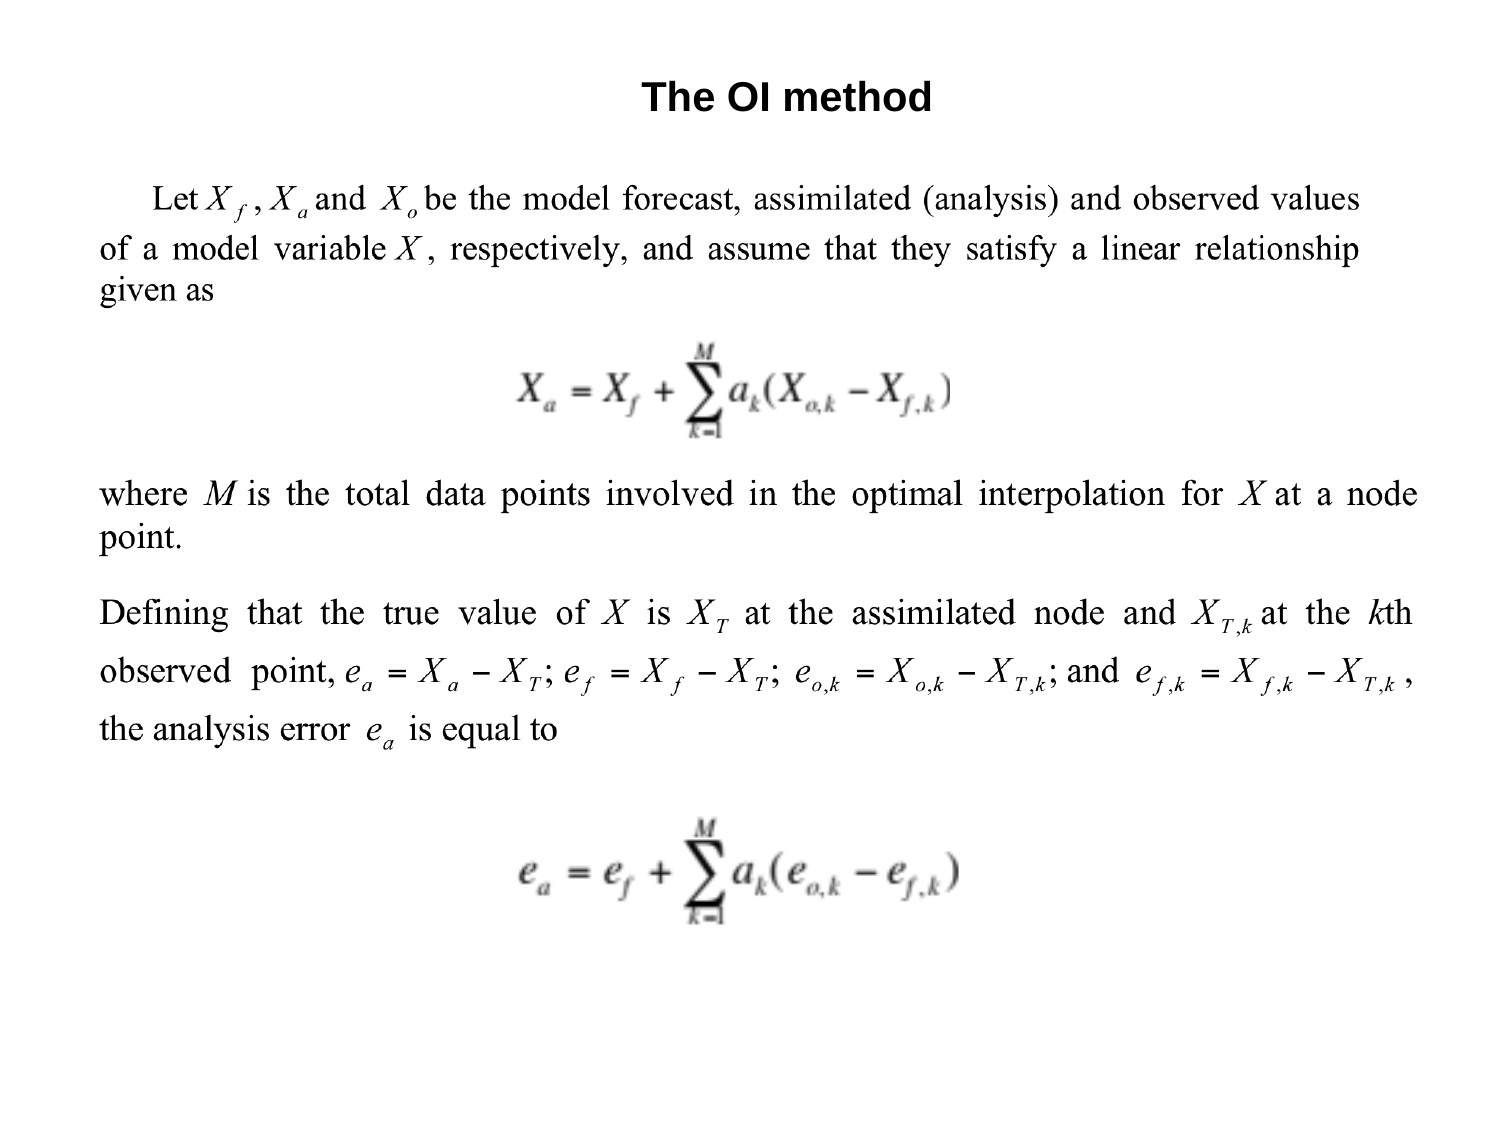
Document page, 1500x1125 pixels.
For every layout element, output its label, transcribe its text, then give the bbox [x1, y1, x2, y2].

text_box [99, 587, 1413, 801]
text_box The OI method [626, 62, 949, 128]
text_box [99, 474, 1418, 601]
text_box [512, 337, 951, 439]
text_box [512, 812, 959, 926]
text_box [99, 174, 1361, 351]
